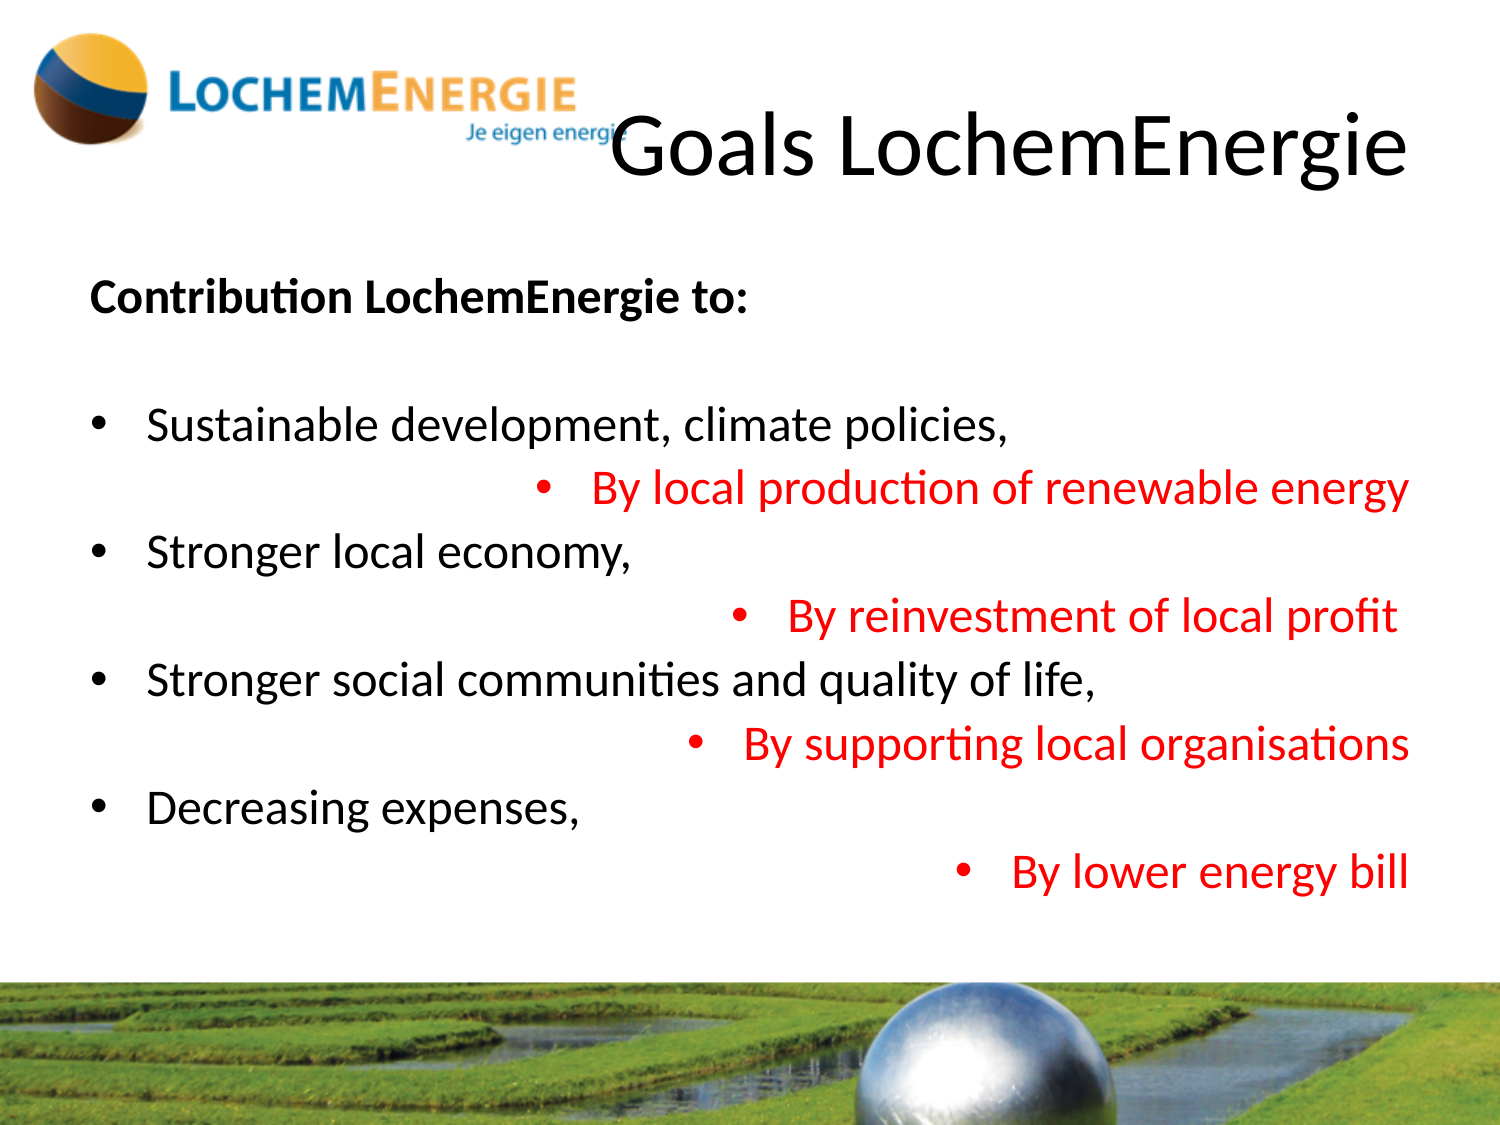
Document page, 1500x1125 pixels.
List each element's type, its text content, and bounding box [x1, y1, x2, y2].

title Goals LochemEnergie [75, 45, 1425, 233]
picture [0, 0, 1500, 1125]
list Contribution LochemEnergie to: Sustainable development, climate policies, By local production of renewable energy Stronger local economy, By reinvestment of local profit Stronger social communities and quality of life, By supporting local organisations Decreasing expenses, By lower energy bill [75, 262, 1425, 1005]
